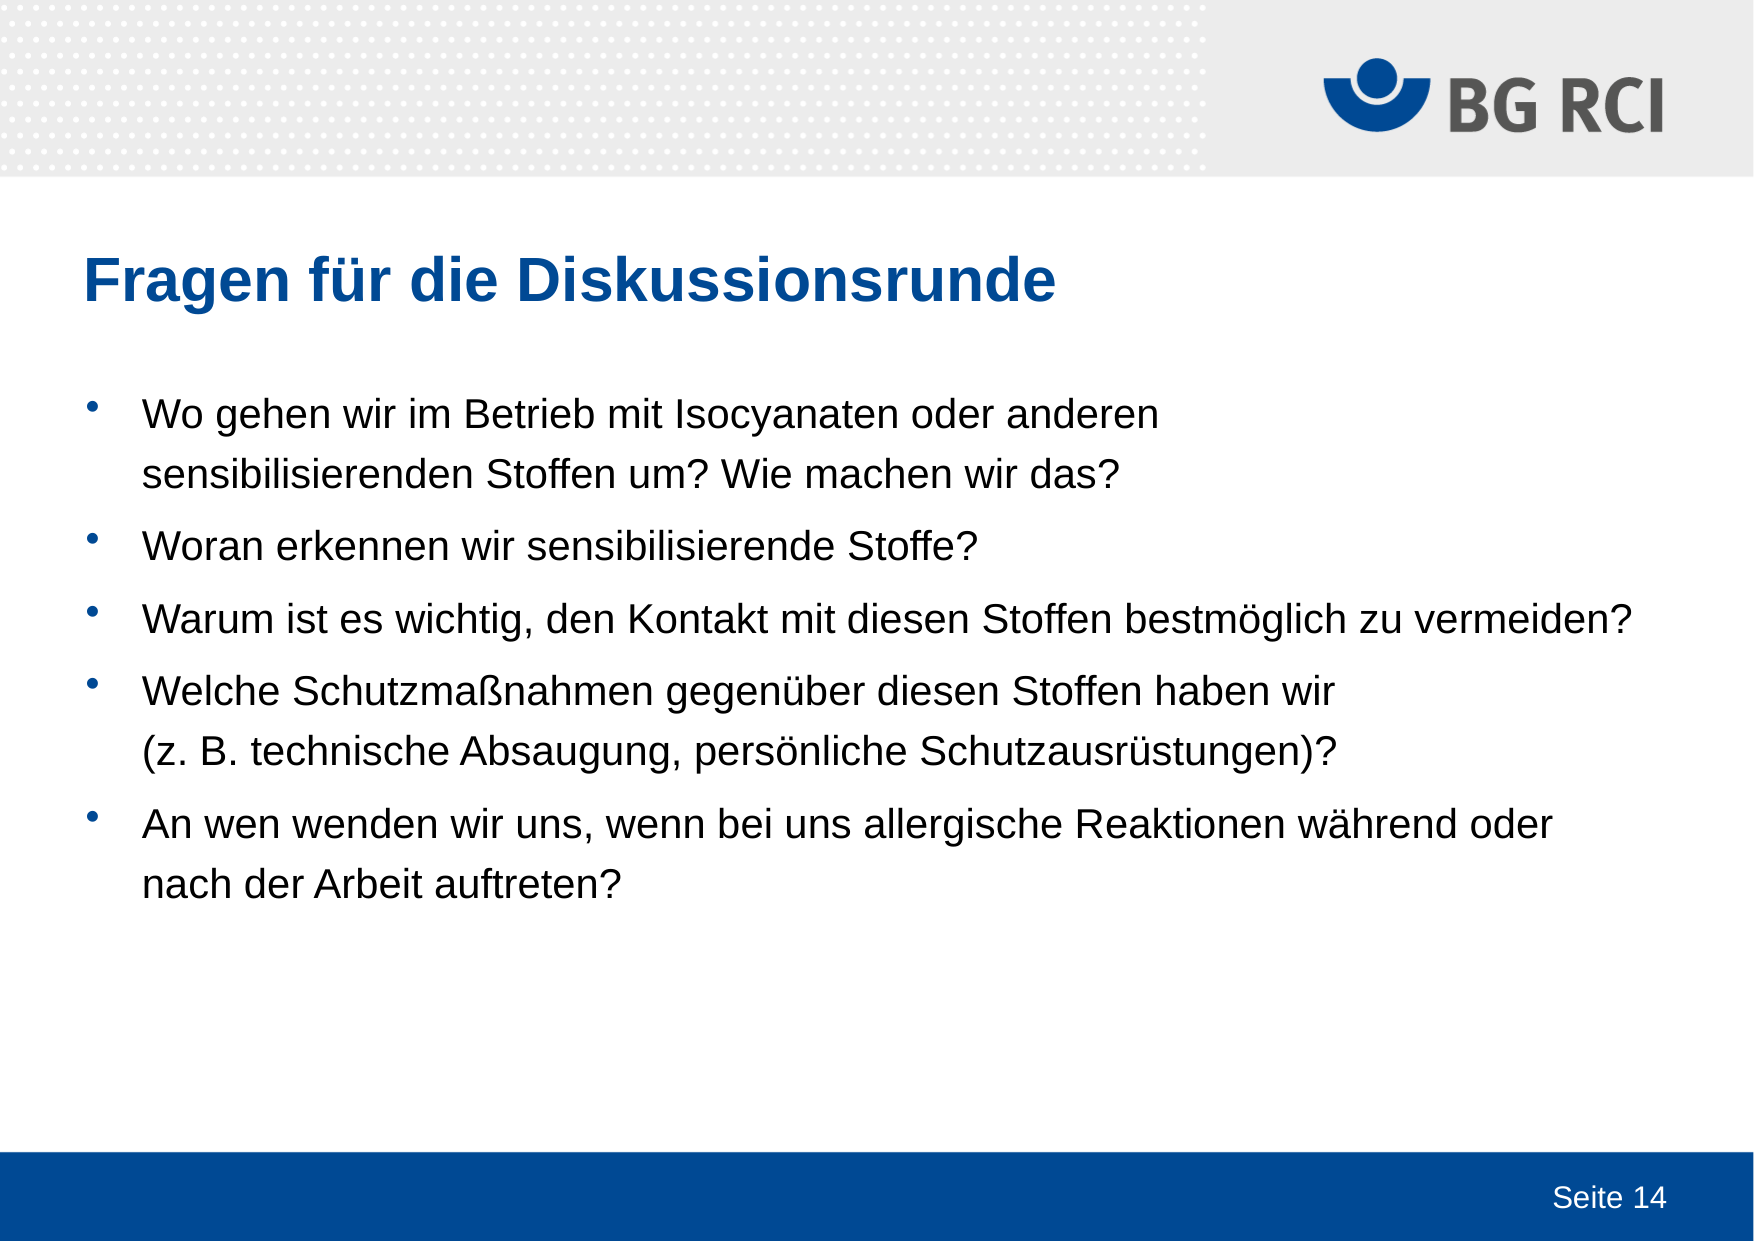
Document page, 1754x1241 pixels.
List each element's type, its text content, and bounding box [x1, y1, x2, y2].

picture [0, 0, 1754, 1241]
list Wo gehen wir im Betrieb mit Isocyanaten oder anderen sensibilisierenden Stoffen um? Wie machen wir das? Woran erkennen wir sensibilisierende Stoffe? Warum ist es wichtig, den Kontakt mit diesen Stoffen bestmöglich zu vermeiden? Welche Schutzmaßnahmen gegenüber diesen Stoffen haben wir (z. B. technische Absaugung, persönliche Schutzausrüstungen)? An wen wenden wir uns, wenn bei uns allergische Reaktionen während oder nach der Arbeit auftreten? [85, 376, 1696, 1128]
title Fragen für die Diskussionsrunde [83, 239, 1654, 337]
slide_number Seite 14 [1407, 1151, 1668, 1241]
